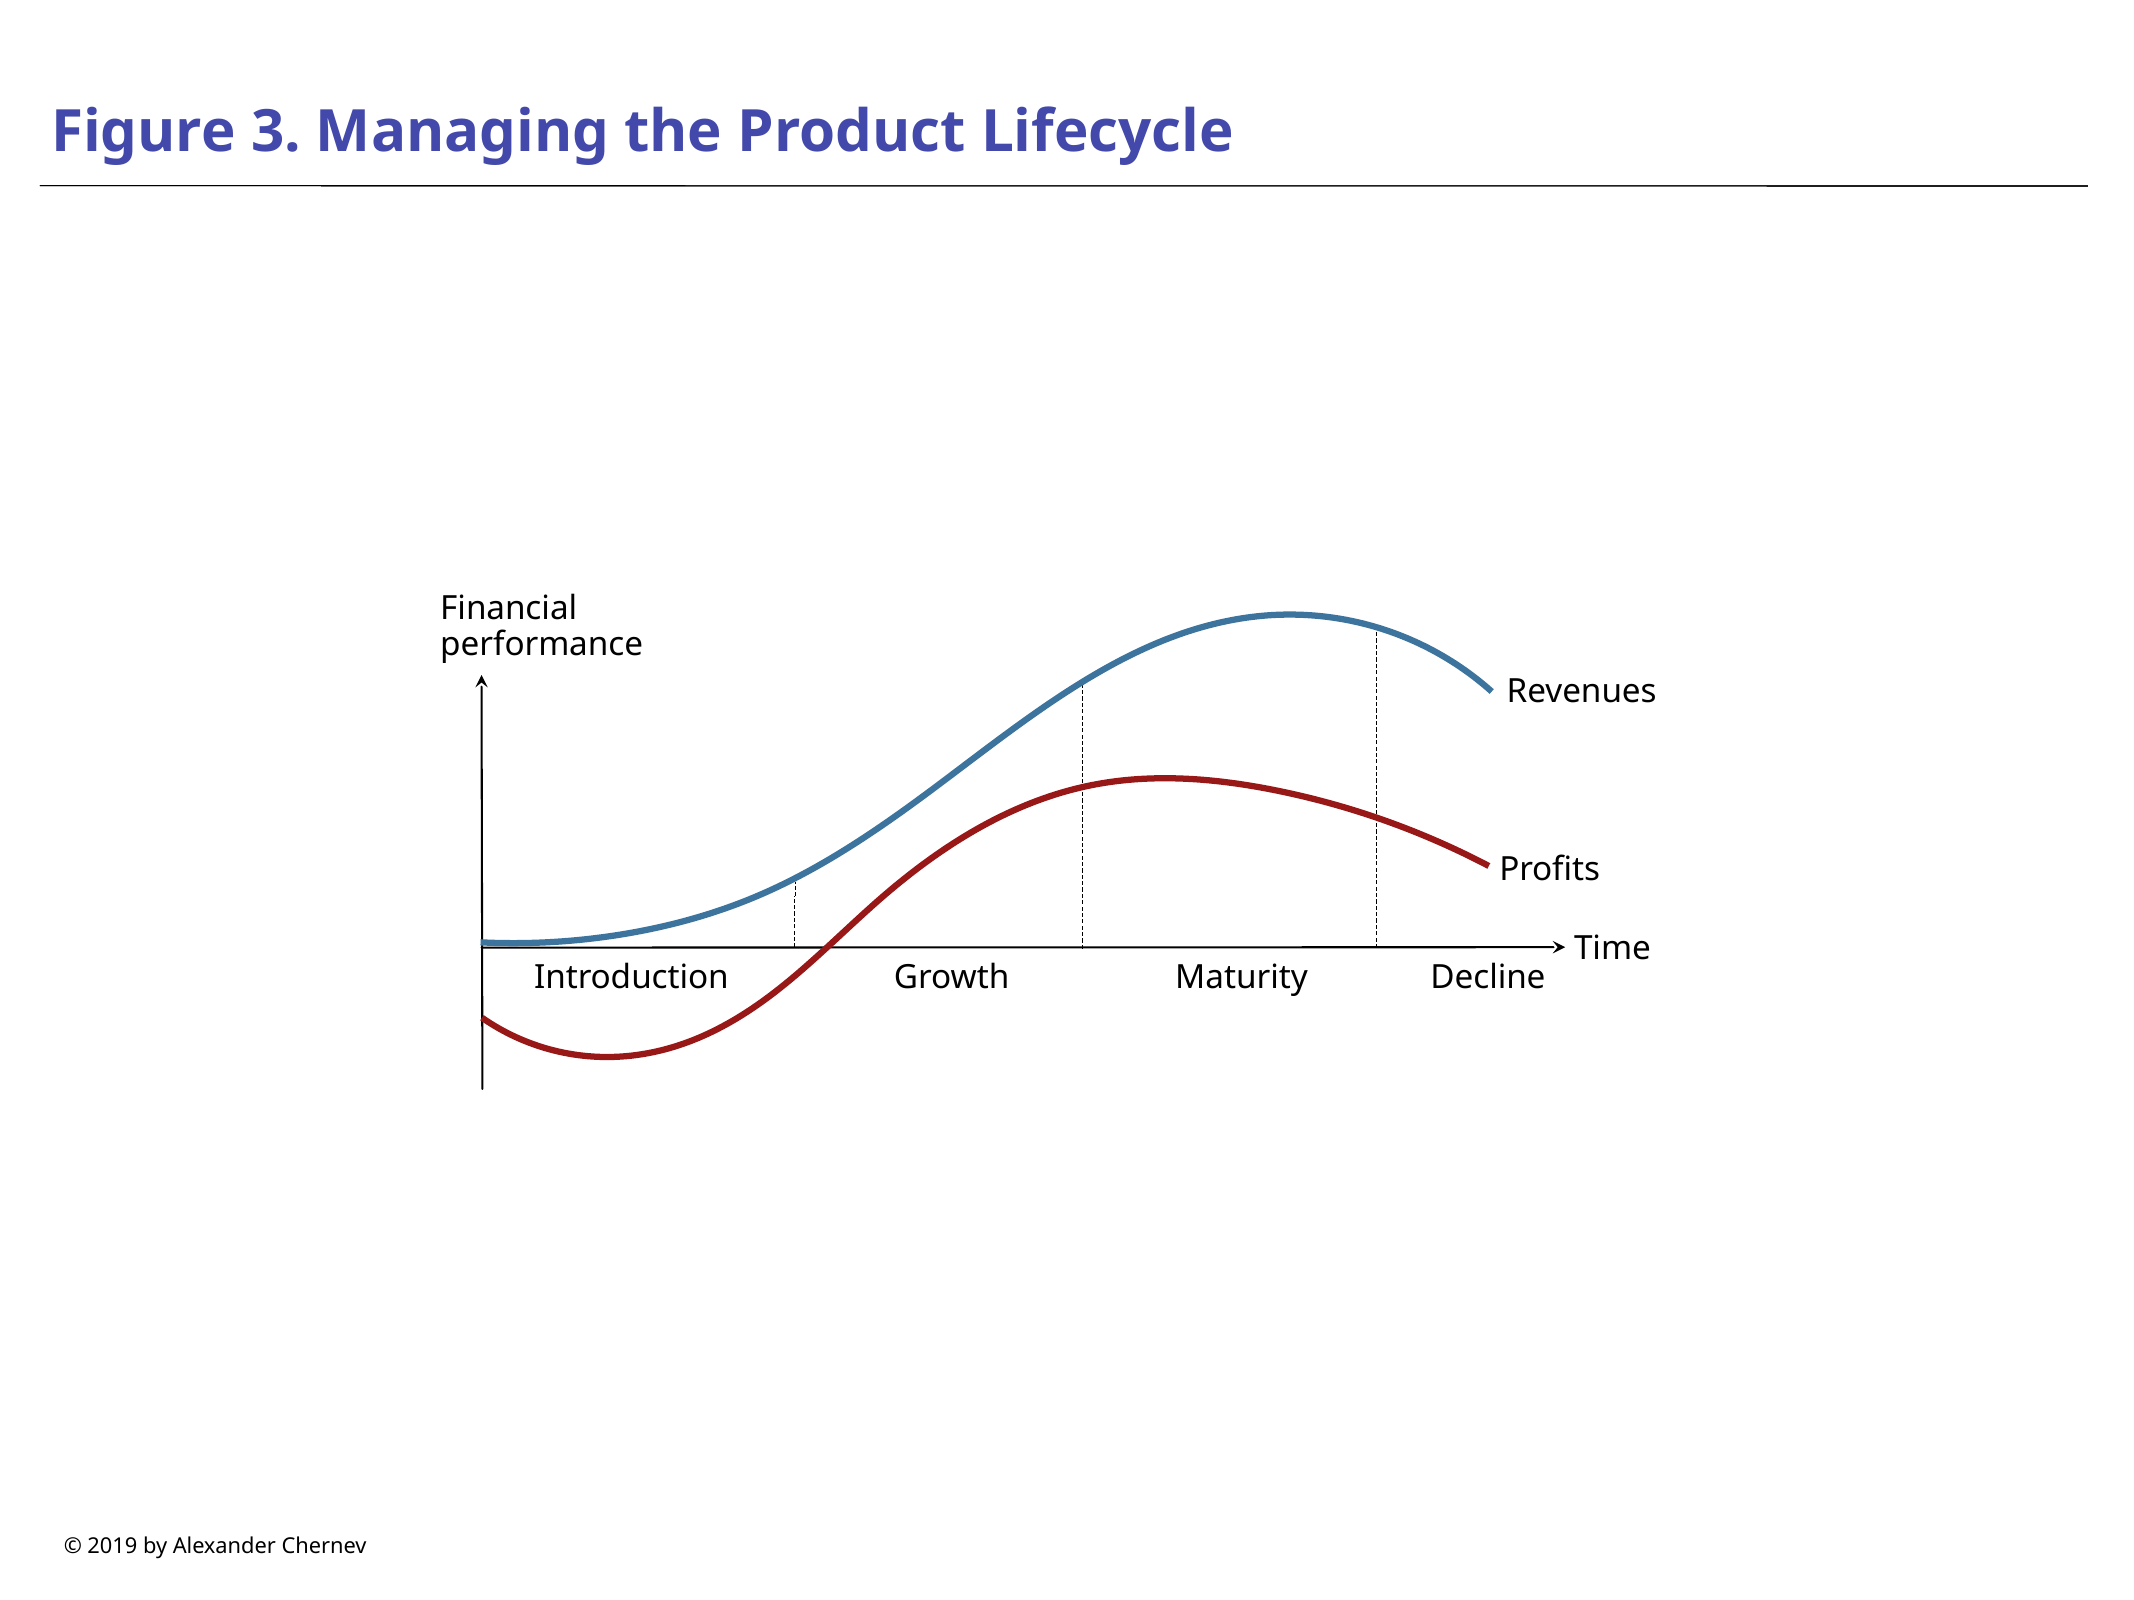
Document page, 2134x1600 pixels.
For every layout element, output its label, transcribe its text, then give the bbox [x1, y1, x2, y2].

text_box Introduction [534, 955, 730, 996]
text_box Revenues [1506, 669, 1658, 710]
text_box Time [1574, 926, 1652, 967]
title Figure 3. Managing the Product Lifecycle [40, 0, 2089, 174]
text_box Profits [1499, 847, 1601, 888]
text_box Financial performance [440, 591, 675, 663]
text_box [475, 675, 488, 688]
text_box Growth [894, 955, 1010, 996]
text_box [1552, 940, 1566, 954]
text_box [481, 778, 1489, 1058]
text_box Maturity [1175, 955, 1309, 996]
text_box [480, 614, 1492, 944]
text_box Decline [1430, 955, 1546, 996]
